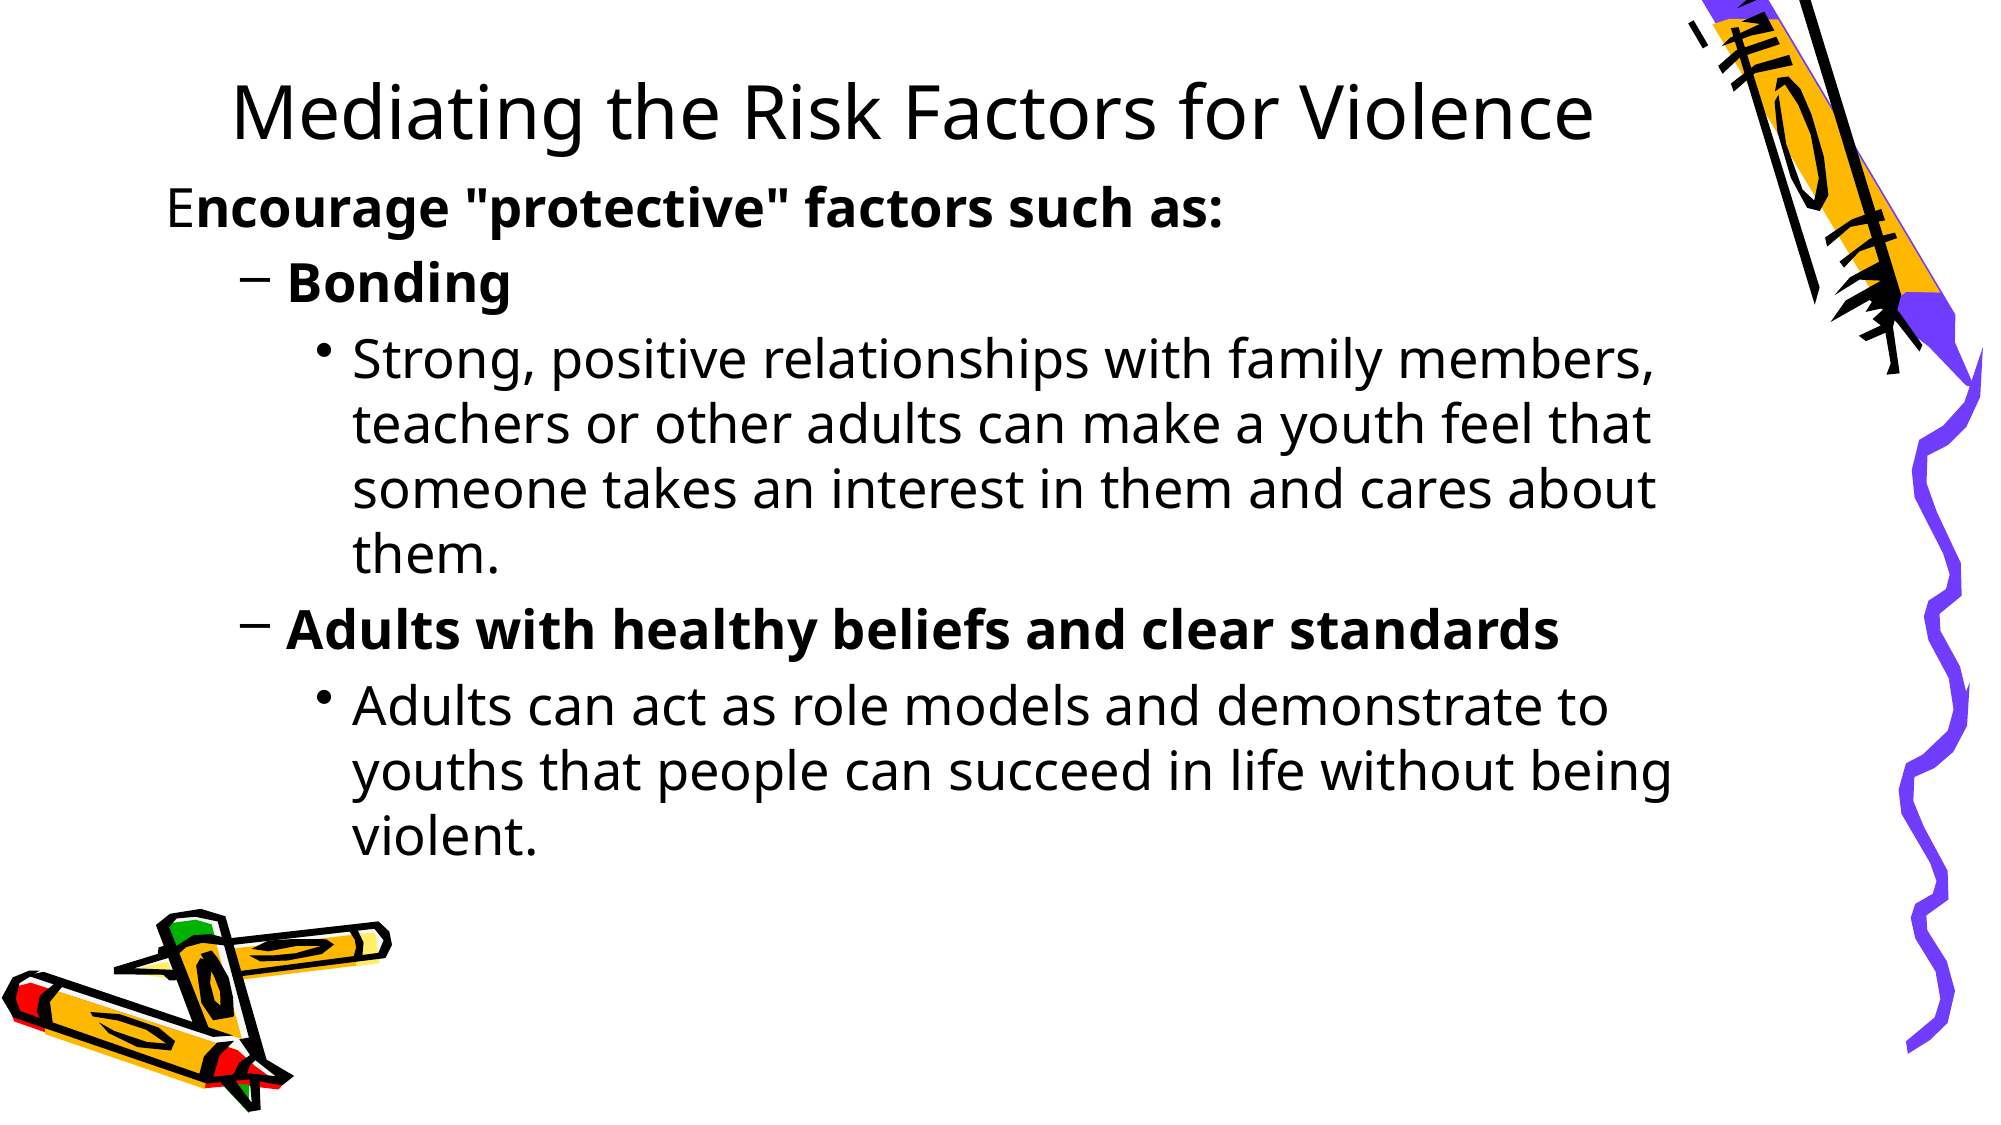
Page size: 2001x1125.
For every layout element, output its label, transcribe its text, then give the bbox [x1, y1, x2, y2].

title Mediating the Risk Factors for Violence [149, 24, 1653, 165]
list Encourage "protective" factors such as: Bonding Strong, positive relationships with family members, teachers or other adults can make a youth feel that someone takes an interest in them and cares about them. Adults with healthy beliefs and clear standards Adults can act as role models and demonstrate to youths that people can succeed in life without being violent. [149, 165, 1767, 901]
